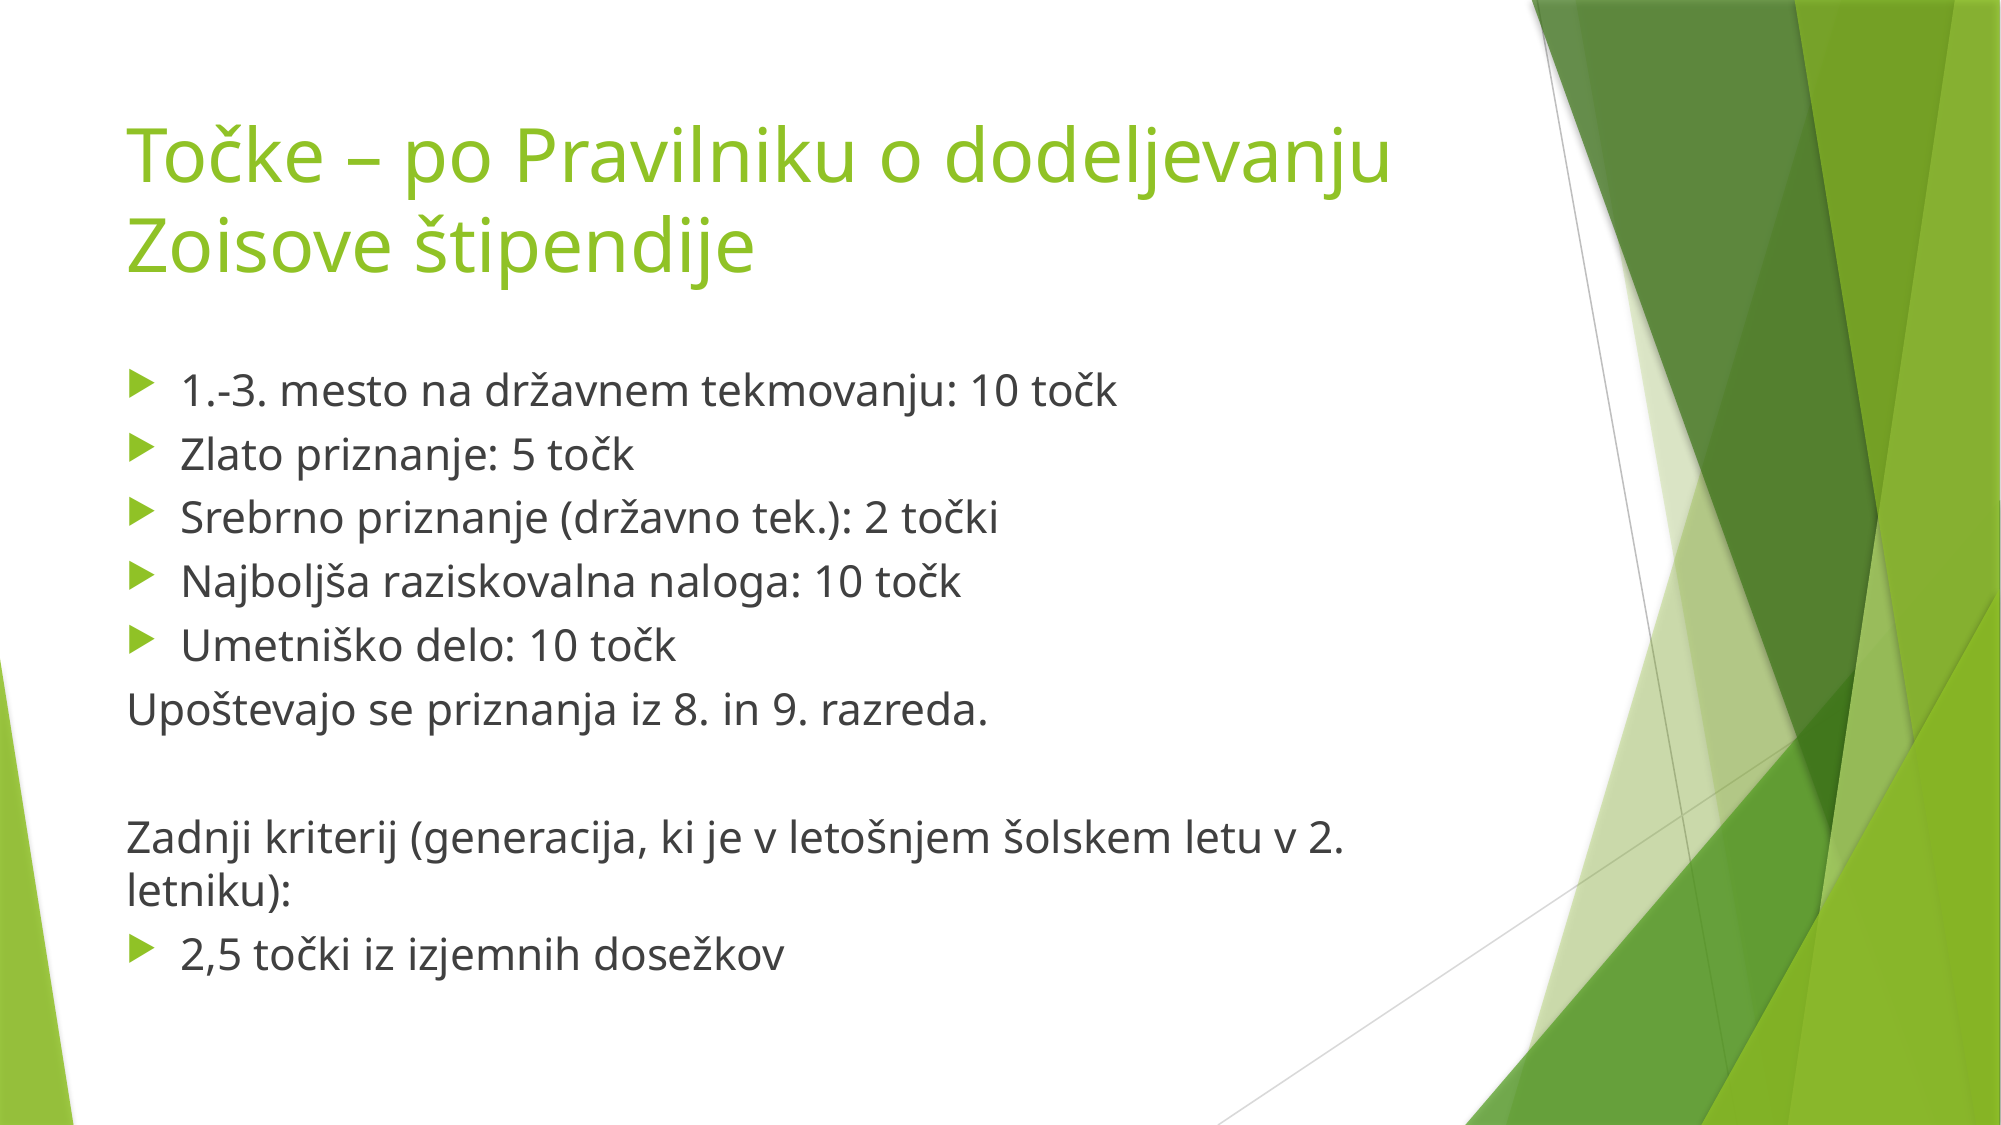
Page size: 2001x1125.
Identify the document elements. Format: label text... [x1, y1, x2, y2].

title Točke – po Pravilniku o dodeljevanju Zoisove štipendije [111, 99, 1522, 317]
list 1.-3. mesto na državnem tekmovanju: 10 točk Zlato priznanje: 5 točk Srebrno priznanje (državno tek.): 2 točki Najboljša raziskovalna naloga: 10 točk Umetniško delo: 10 točk Upoštevajo se priznanja iz 8. in 9. razreda. Zadnji kriterij (generacija, ki je v letošnjem šolskem letu v 2. letniku): 2,5 točki iz izjemnih dosežkov [111, 354, 1522, 992]
